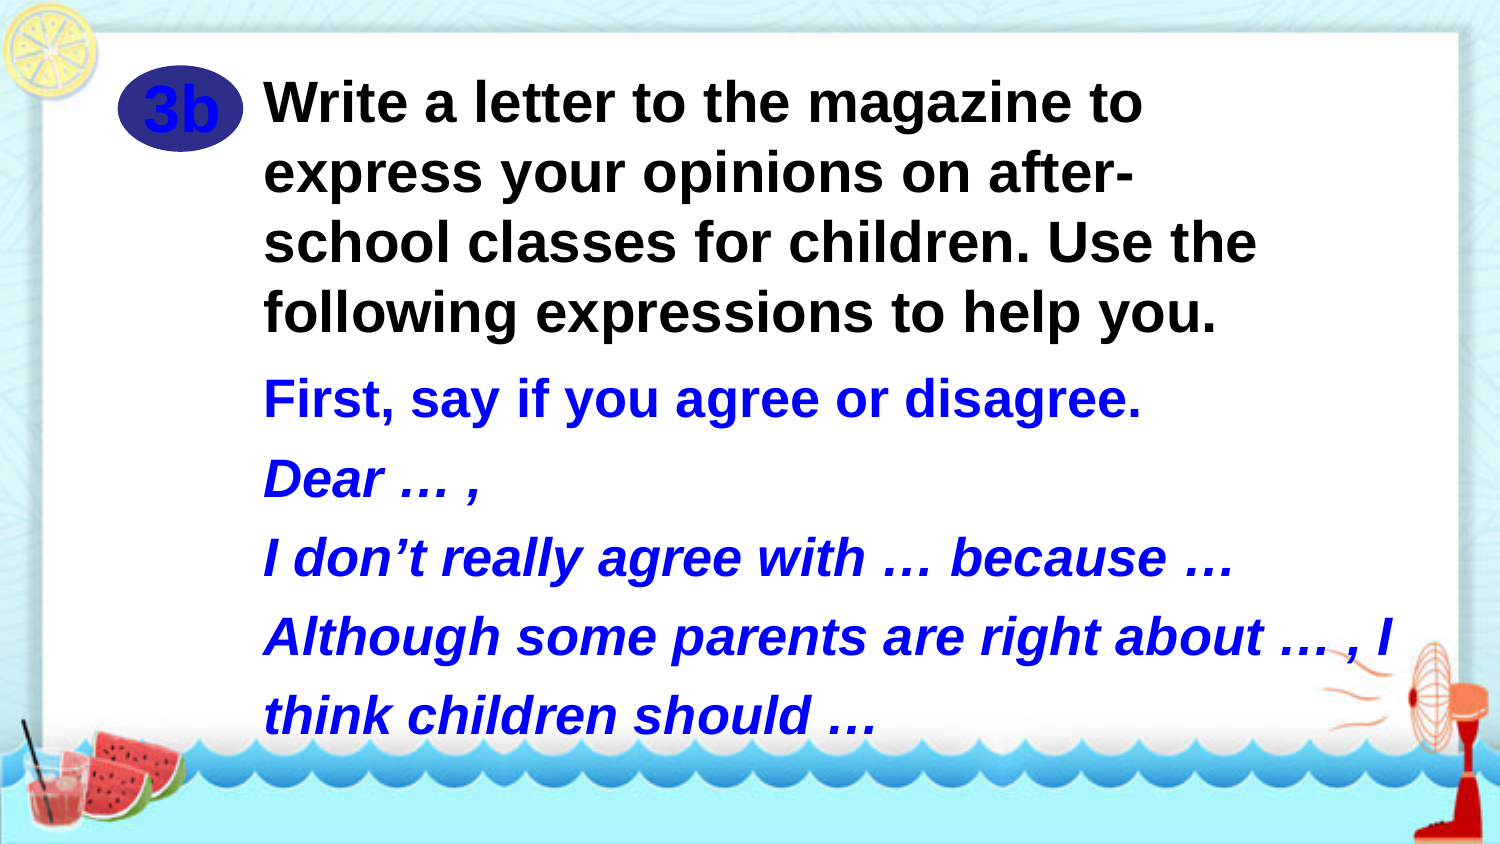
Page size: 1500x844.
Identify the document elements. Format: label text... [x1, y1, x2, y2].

text_box First, say if you agree or disagree. Dear … , I don’t really agree with … because … Although some parents are right about … , I think children should … [248, 369, 1460, 753]
text_box Write a letter to the magazine to express your opinions on after-school classes for children. Use the following expressions to help you. [248, 57, 1313, 352]
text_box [119, 58, 258, 155]
picture [0, 0, 1500, 844]
